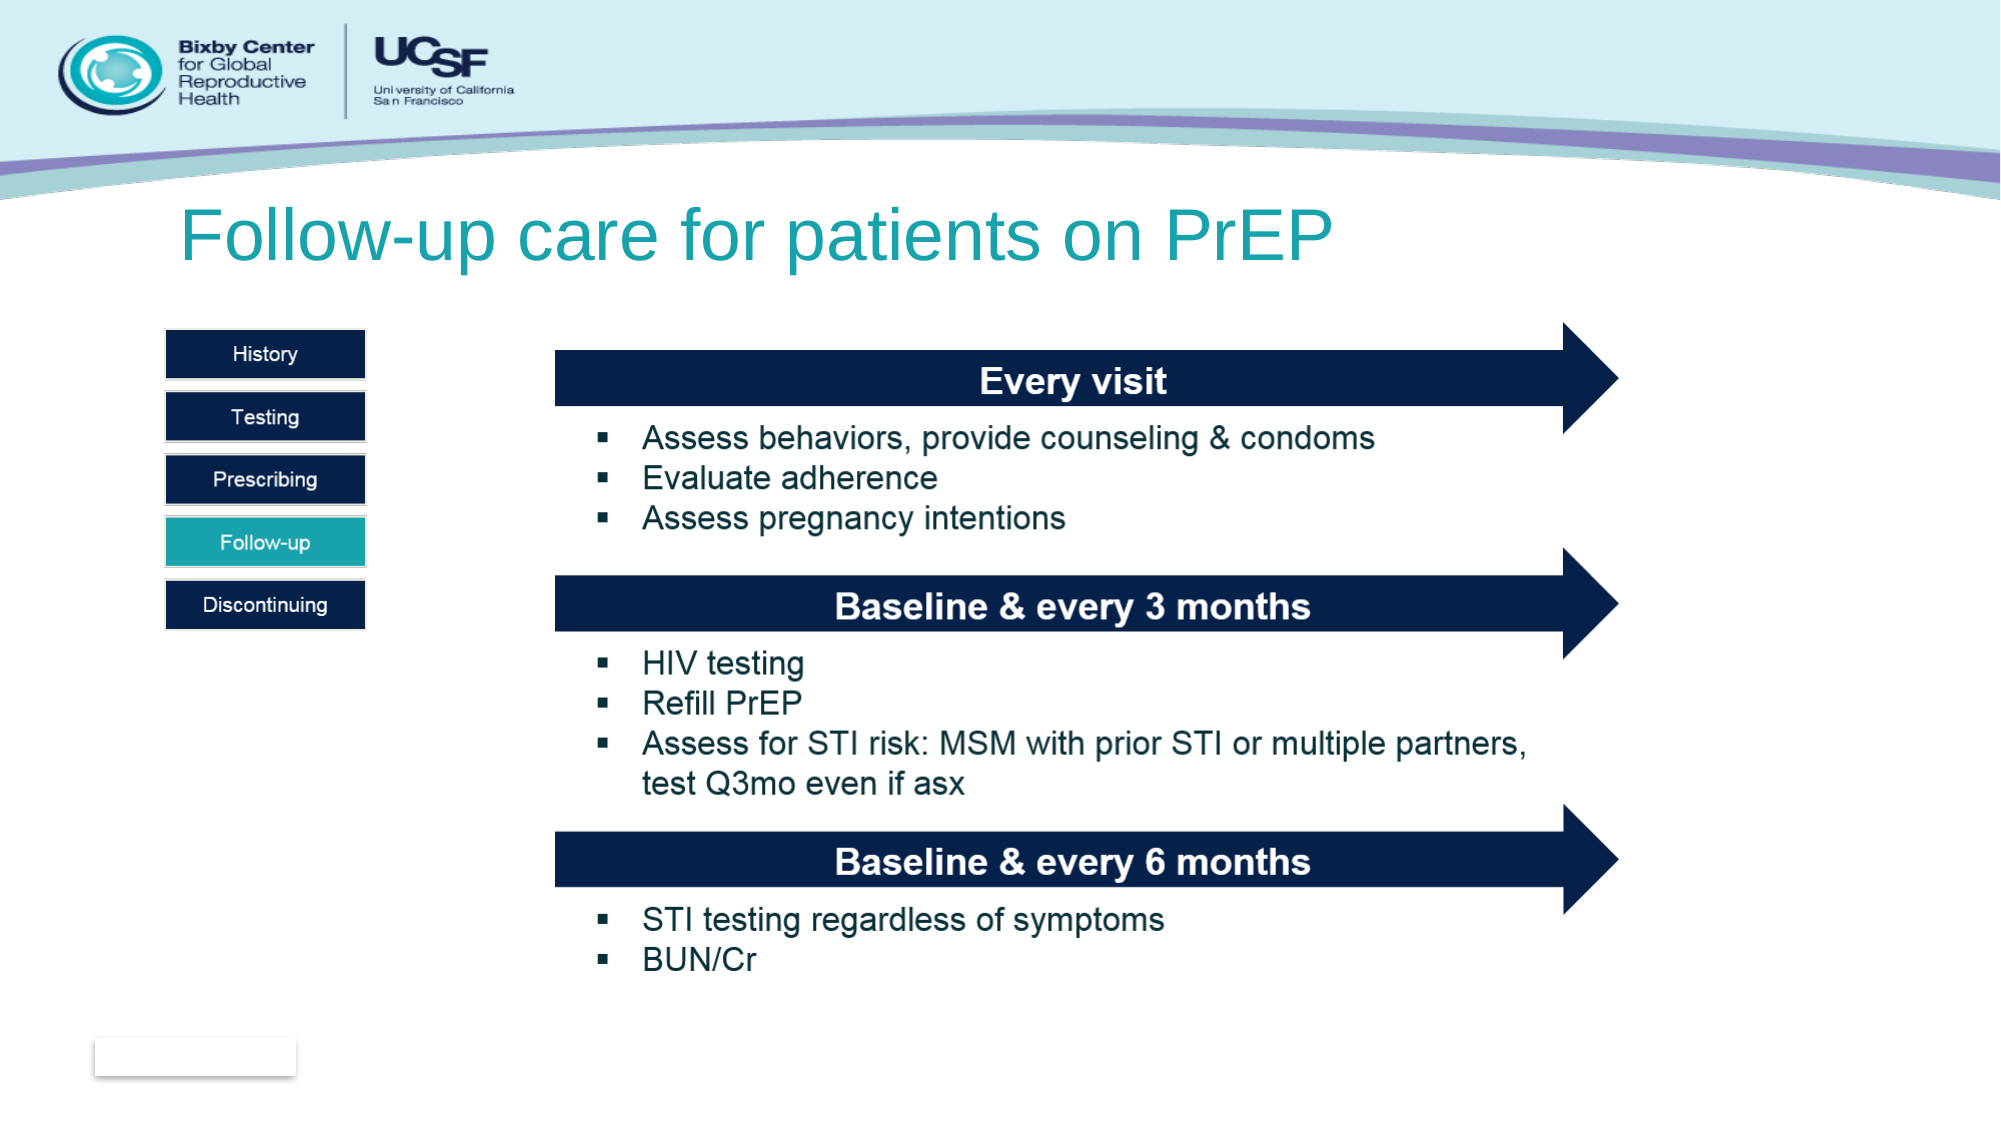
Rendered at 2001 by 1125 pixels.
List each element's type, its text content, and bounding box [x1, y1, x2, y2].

picture [555, 322, 1620, 1000]
title Follow-up care for patients on PrEP [164, 138, 1389, 323]
picture [0, 0, 2001, 201]
picture [164, 328, 367, 631]
